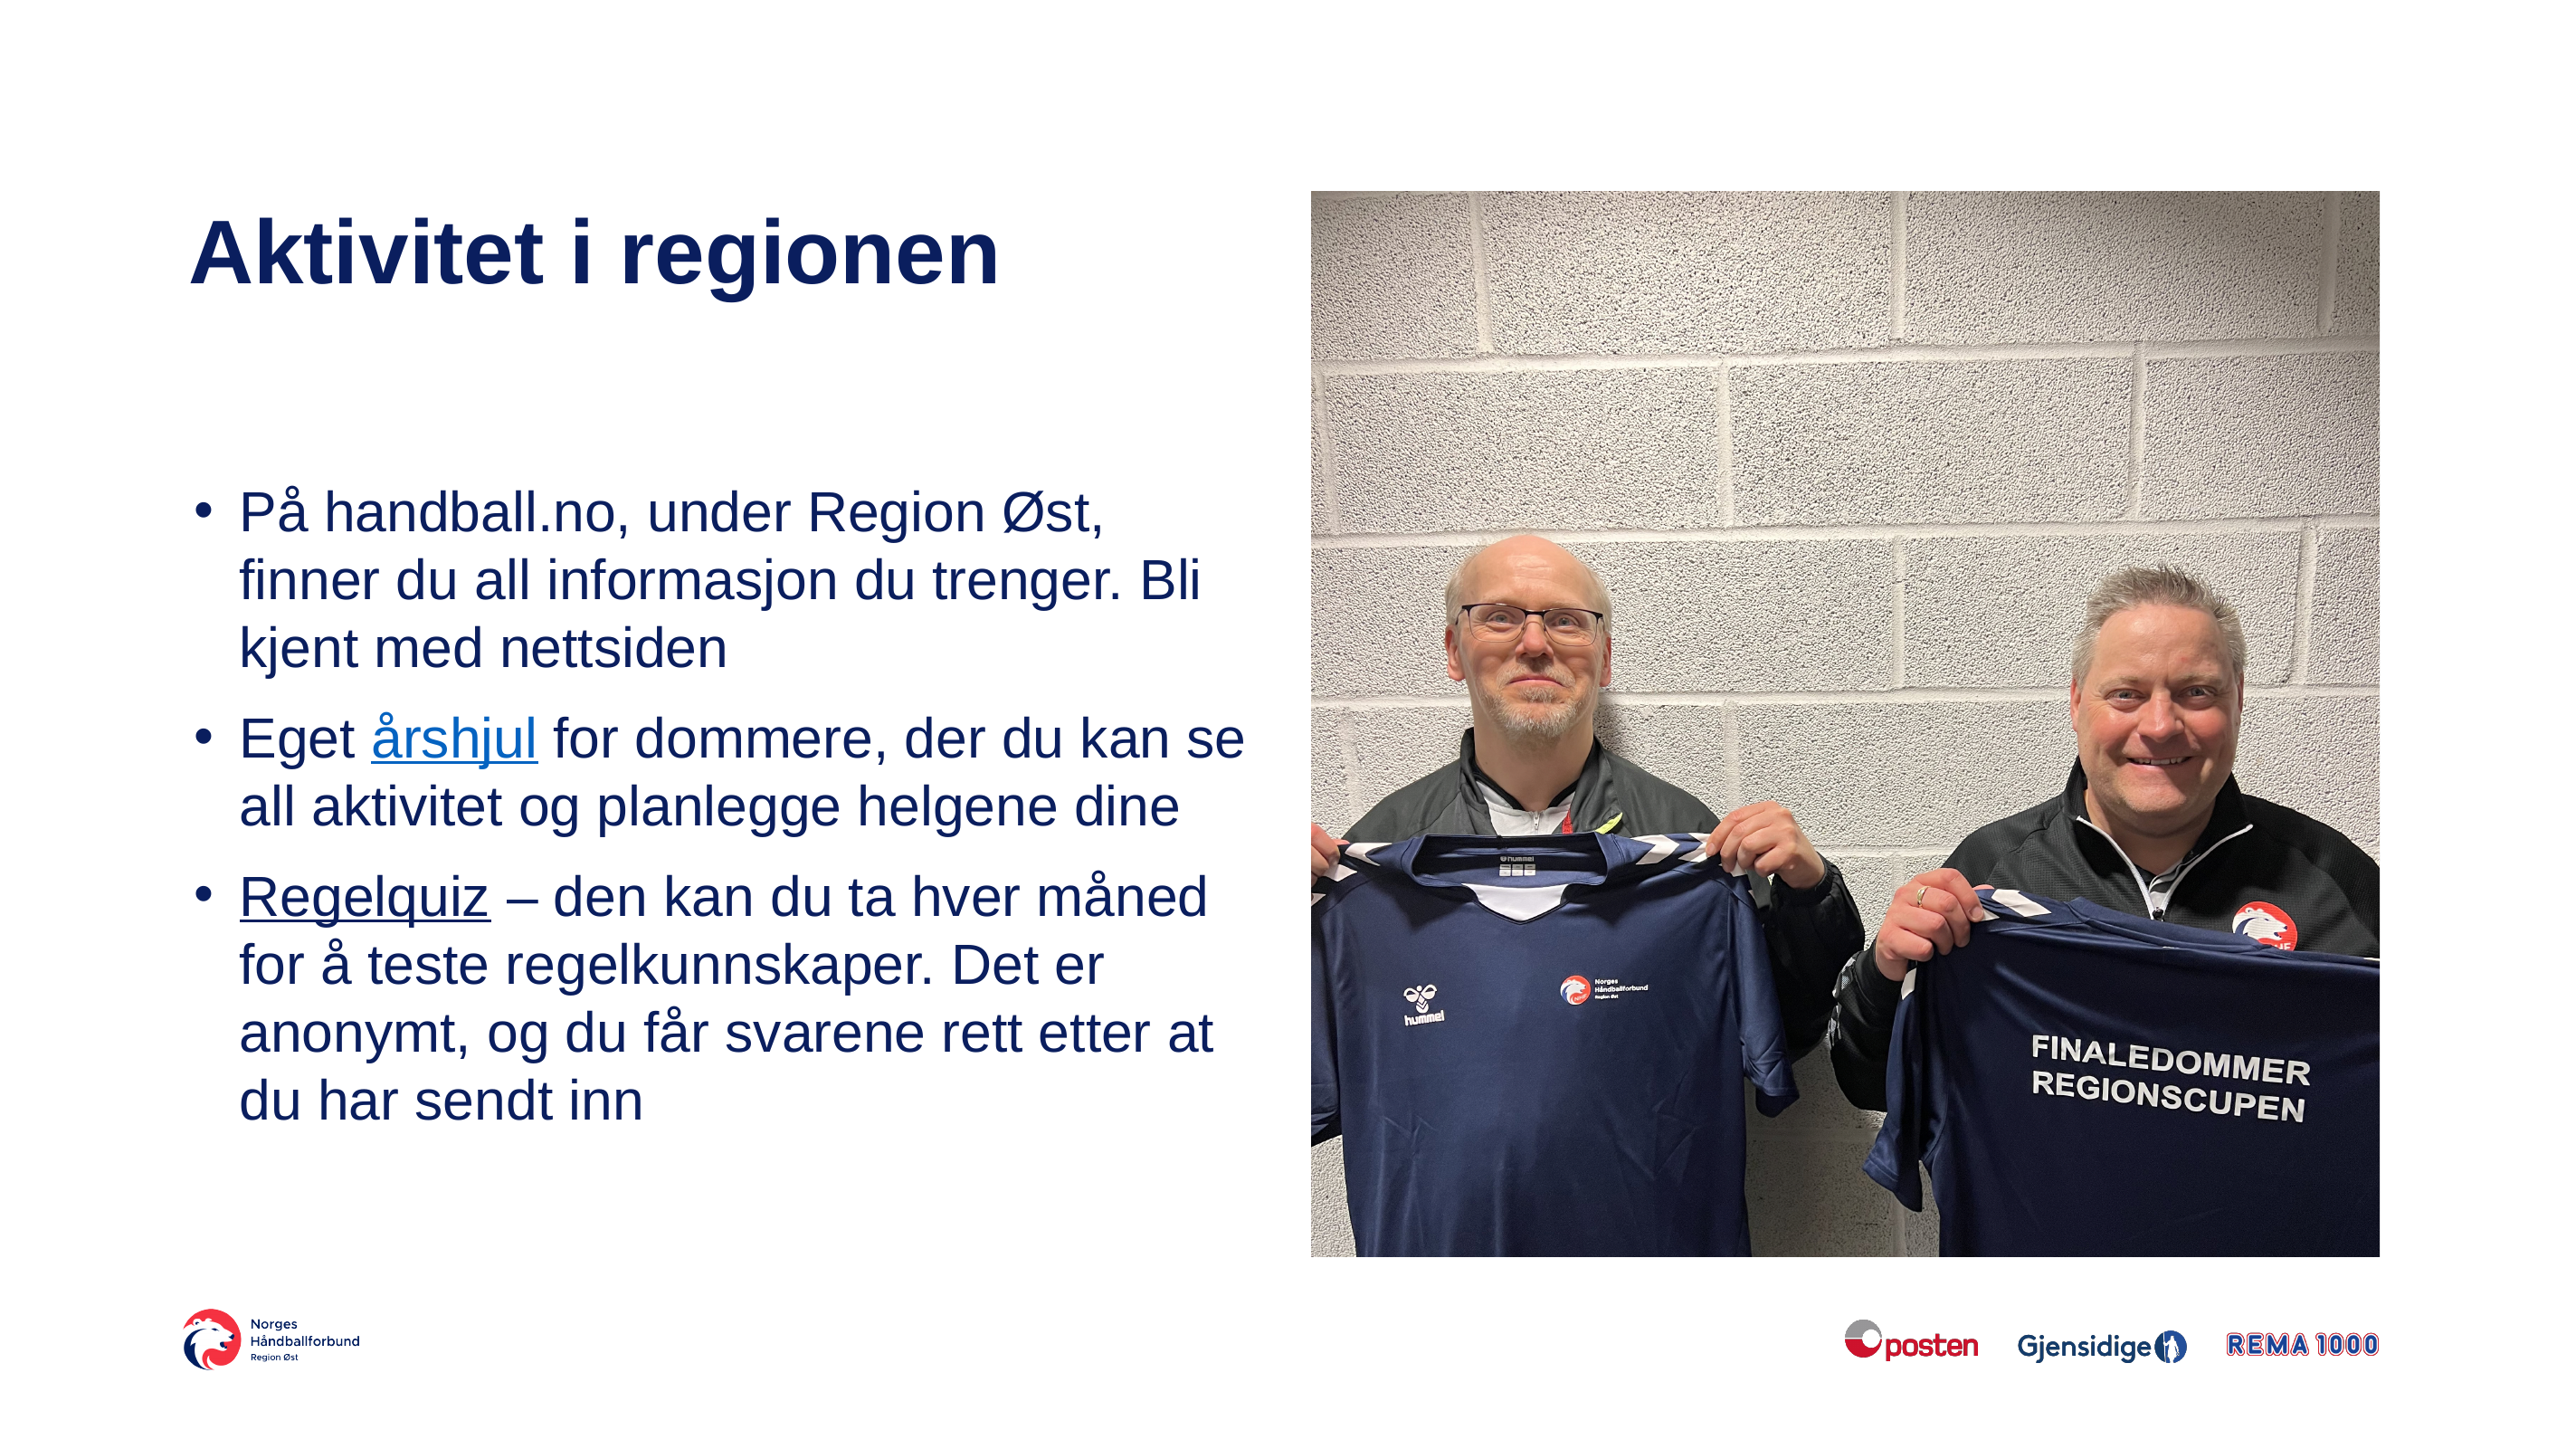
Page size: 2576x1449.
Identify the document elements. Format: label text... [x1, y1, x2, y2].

picture [1845, 1320, 2379, 1363]
title Aktivitet i regionen [188, 193, 1263, 414]
picture [1306, 191, 2388, 1262]
list På handball.no, under Region Øst, finner du all informasjon du trenger. Bli kjent med nettsiden Eget årshjul for dommere, der du kan se all aktivitet og planlegge helgene dine Regelquiz – den kan du ta hver måned for å teste regelkunnskaper. Det er anonymt, og du får svarene rett etter at du har sendt inn [194, 475, 1263, 1257]
picture [181, 1309, 359, 1370]
